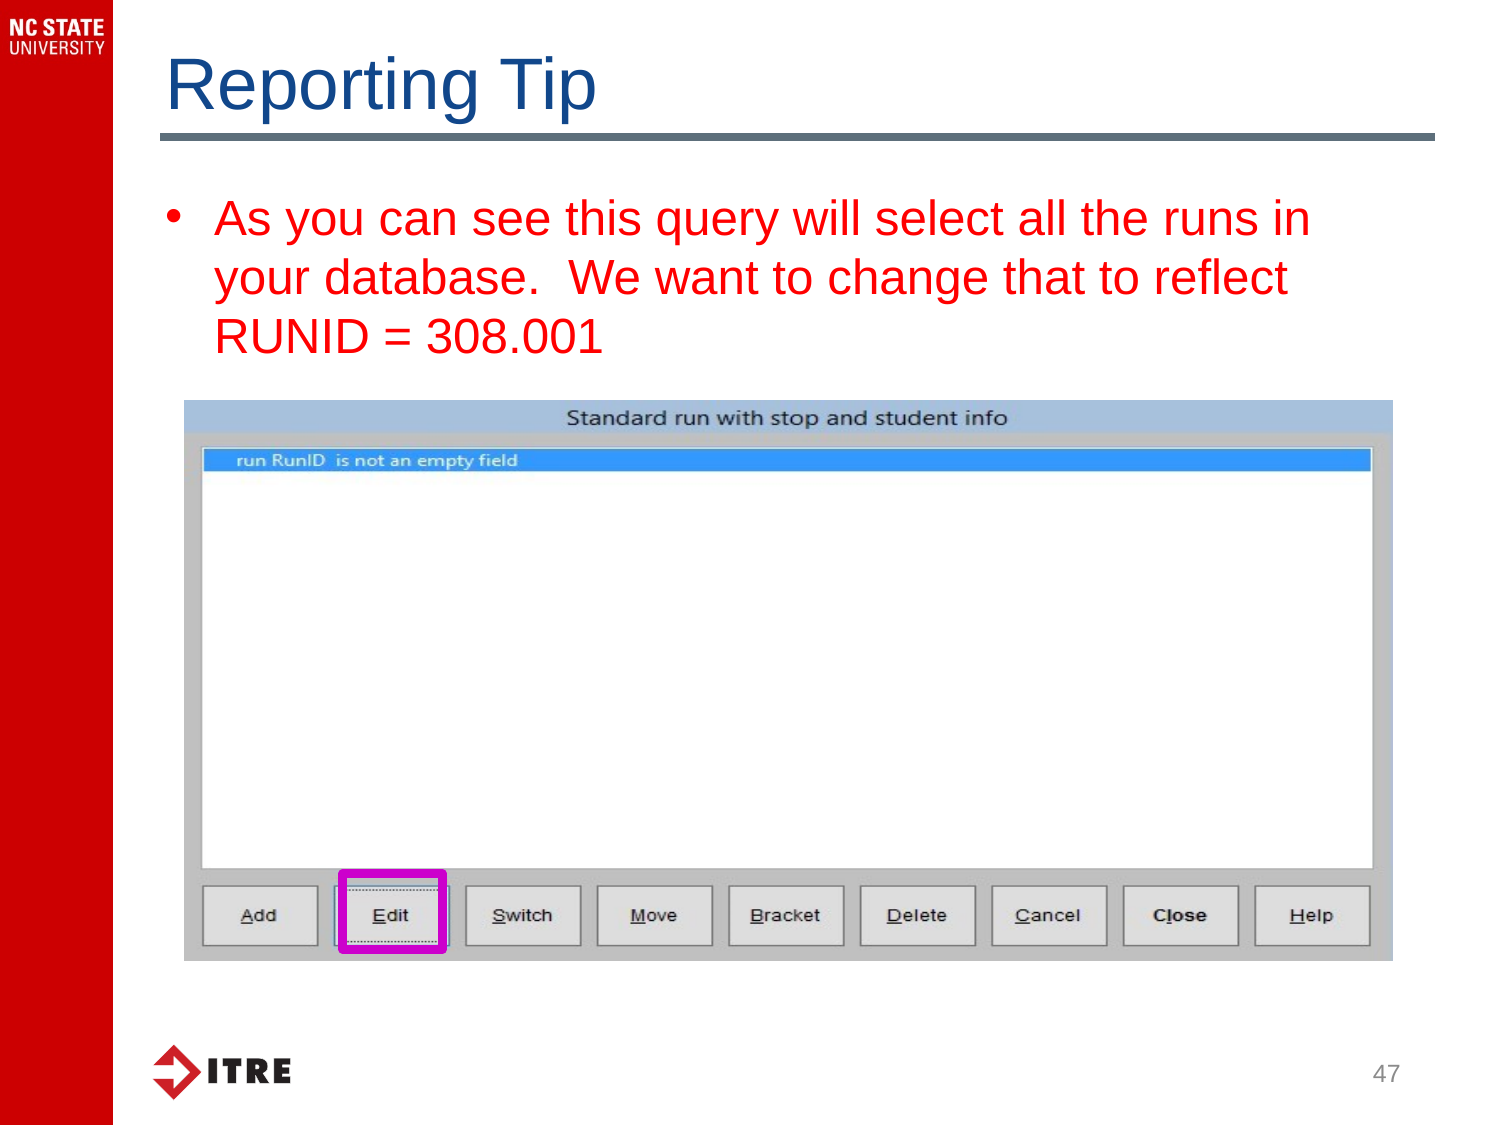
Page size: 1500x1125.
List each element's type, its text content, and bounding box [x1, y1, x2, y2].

picture [183, 400, 1394, 961]
list As you can see this query will select all the runs in your database. We want to change that to reflect RUNID = 308.001 [150, 178, 1390, 372]
picture [146, 1042, 297, 1102]
slide_number 47 [1116, 1042, 1416, 1103]
title Reporting Tip [150, 0, 1390, 168]
picture [0, 0, 113, 1125]
